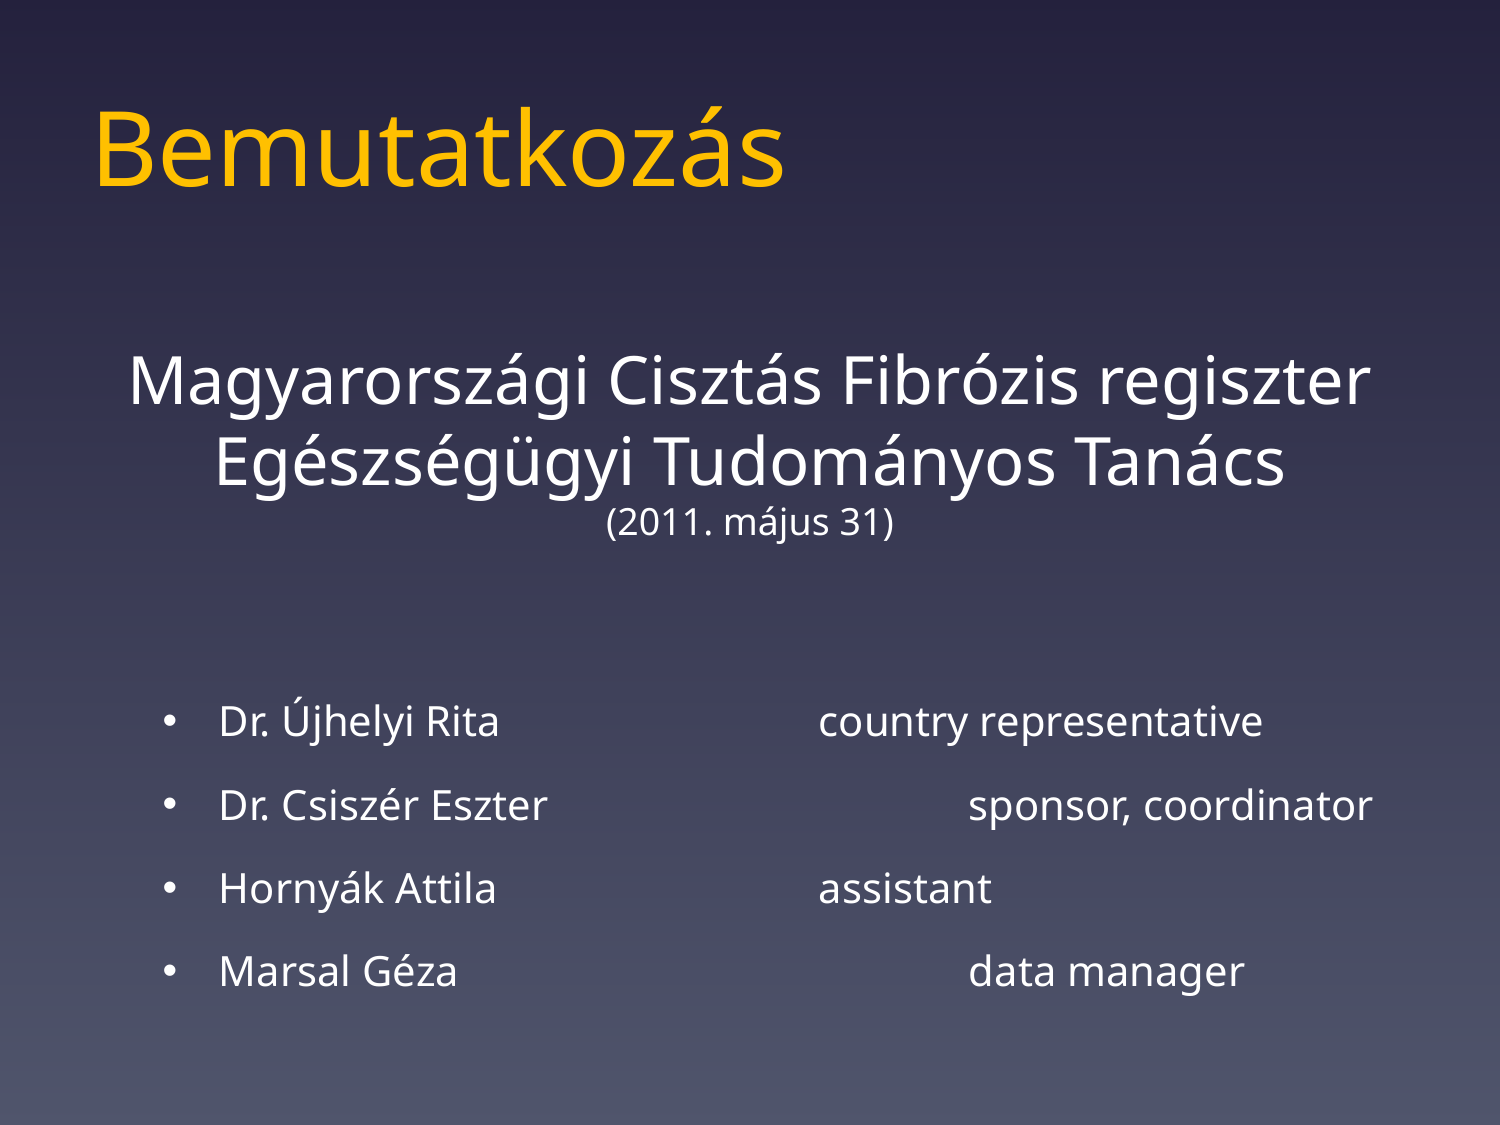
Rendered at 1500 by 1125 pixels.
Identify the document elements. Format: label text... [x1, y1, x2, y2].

list Dr. Újhelyi Rita country representative Dr. Csiszér Eszter sponsor, coordinator Hornyák Attila assistant Marsal Géza data manager [147, 621, 1400, 1044]
text_box Magyarországi Cisztás Fibrózis regiszter Egészségügyi Tudományos Tanács (2011. május 31) [58, 330, 1442, 551]
title Bemutatkozás [75, 75, 1425, 263]
